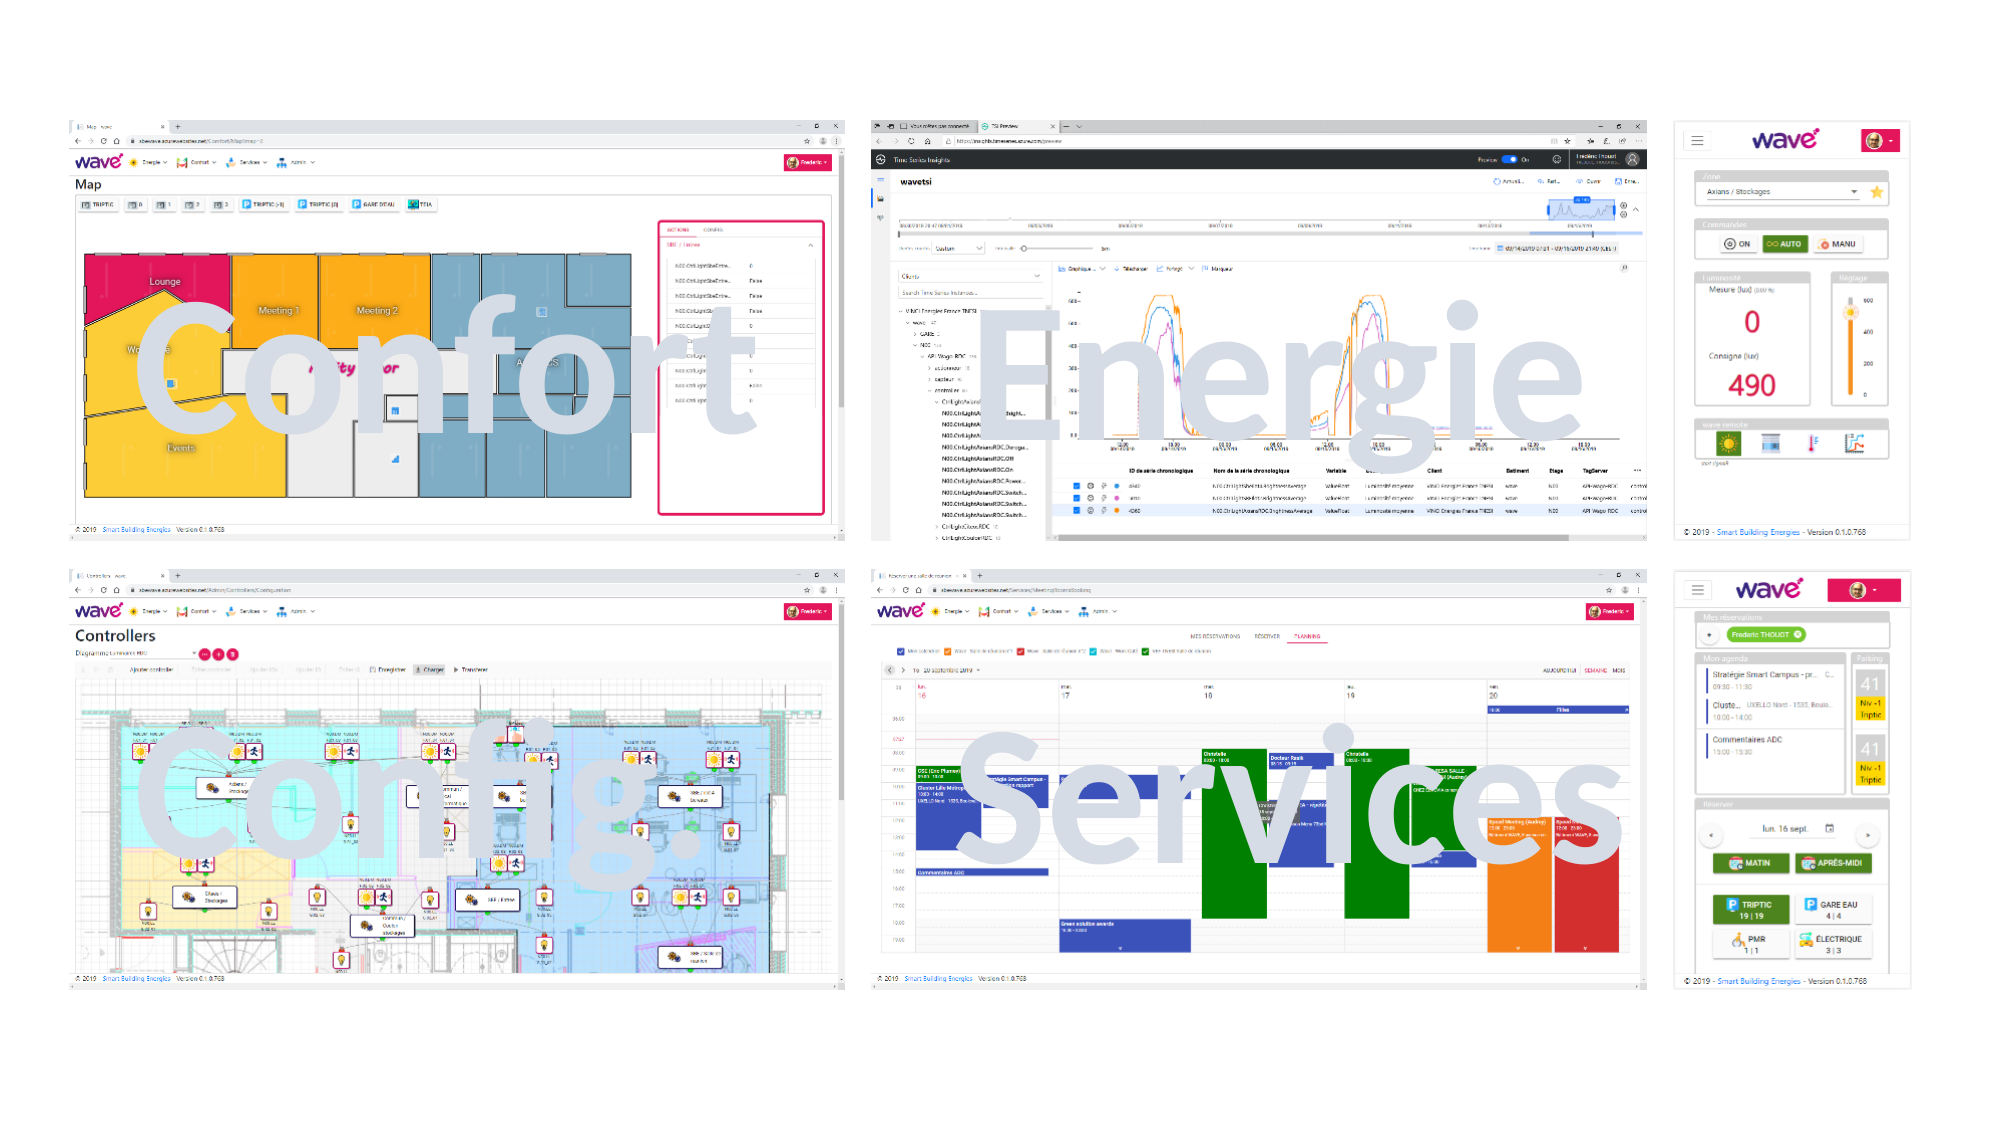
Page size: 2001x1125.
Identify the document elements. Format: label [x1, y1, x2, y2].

picture [1673, 569, 1912, 990]
picture [871, 569, 1647, 990]
picture [871, 120, 1647, 541]
picture [69, 120, 845, 541]
picture [1673, 120, 1911, 541]
picture [69, 569, 845, 990]
